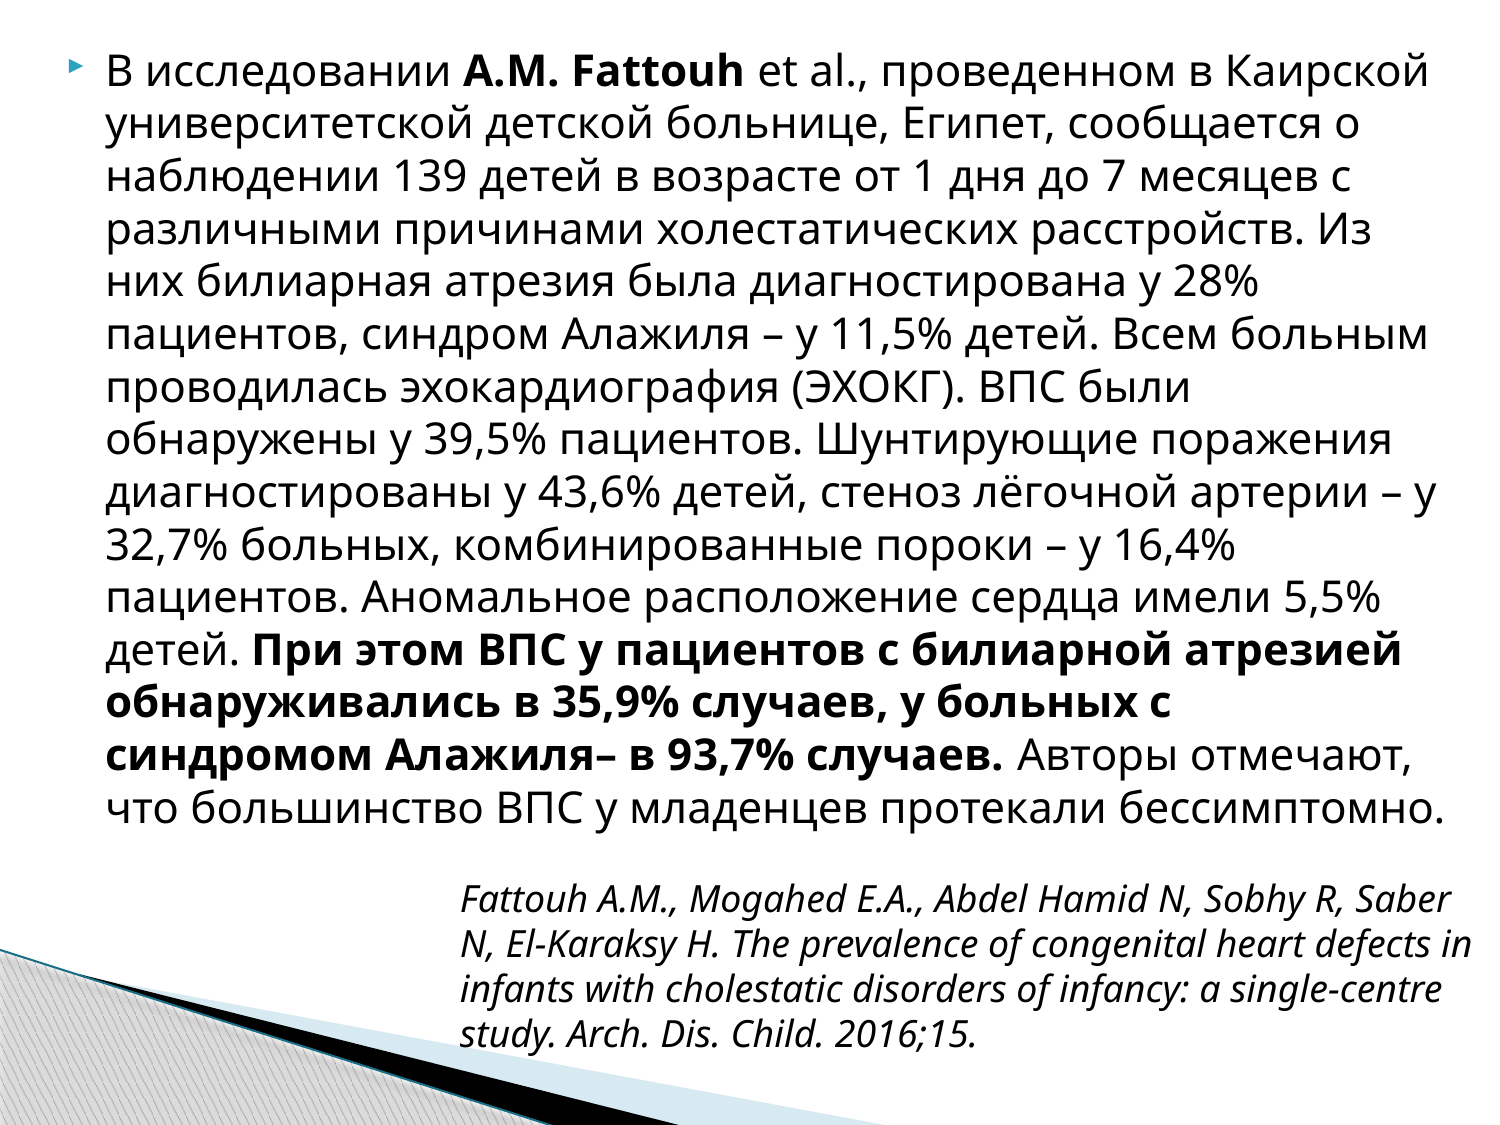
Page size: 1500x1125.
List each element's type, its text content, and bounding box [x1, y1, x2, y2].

list В исследовании A.M. Fattouh et al., проведенном в Каирской университетской детской больнице, Египет, сообщается о наблюдении 139 детей в возрасте от 1 дня до 7 месяцев с различными причинами холестатических расстройств. Из них билиарная атрезия была диагностирована у 28% пациентов, синдром Алажиля – у 11,5% детей. Всем больным проводилась эхокардиография (ЭХОКГ). ВПС были обнаружены у 39,5% пациентов. Шунтирующие поражения диагностированы у 43,6% детей, стеноз лёгочной артерии – у 32,7% больных, комбинированные пороки – у 16,4% пациентов. Аномальное расположение сердца имели 5,5% детей. При этом ВПС у пациентов с билиарной атрезией обнаруживались в 35,9% случаев, у больных с синдромом Алажиля– в 93,7% случаев. Авторы отмечают, что большинство ВПС у младенцев протекали бессимптомно. [35, 35, 1465, 879]
text_box Fattouh A.M., Mogahed E.A., Abdel Hamid N, Sobhy R, Saber N, El-Karaksy H. The prevalence of congenital heart defects in infants with cholestatic disorders of infancy: a single-centre study. Arch. Dis. Child. 2016;15. [445, 867, 1500, 1062]
